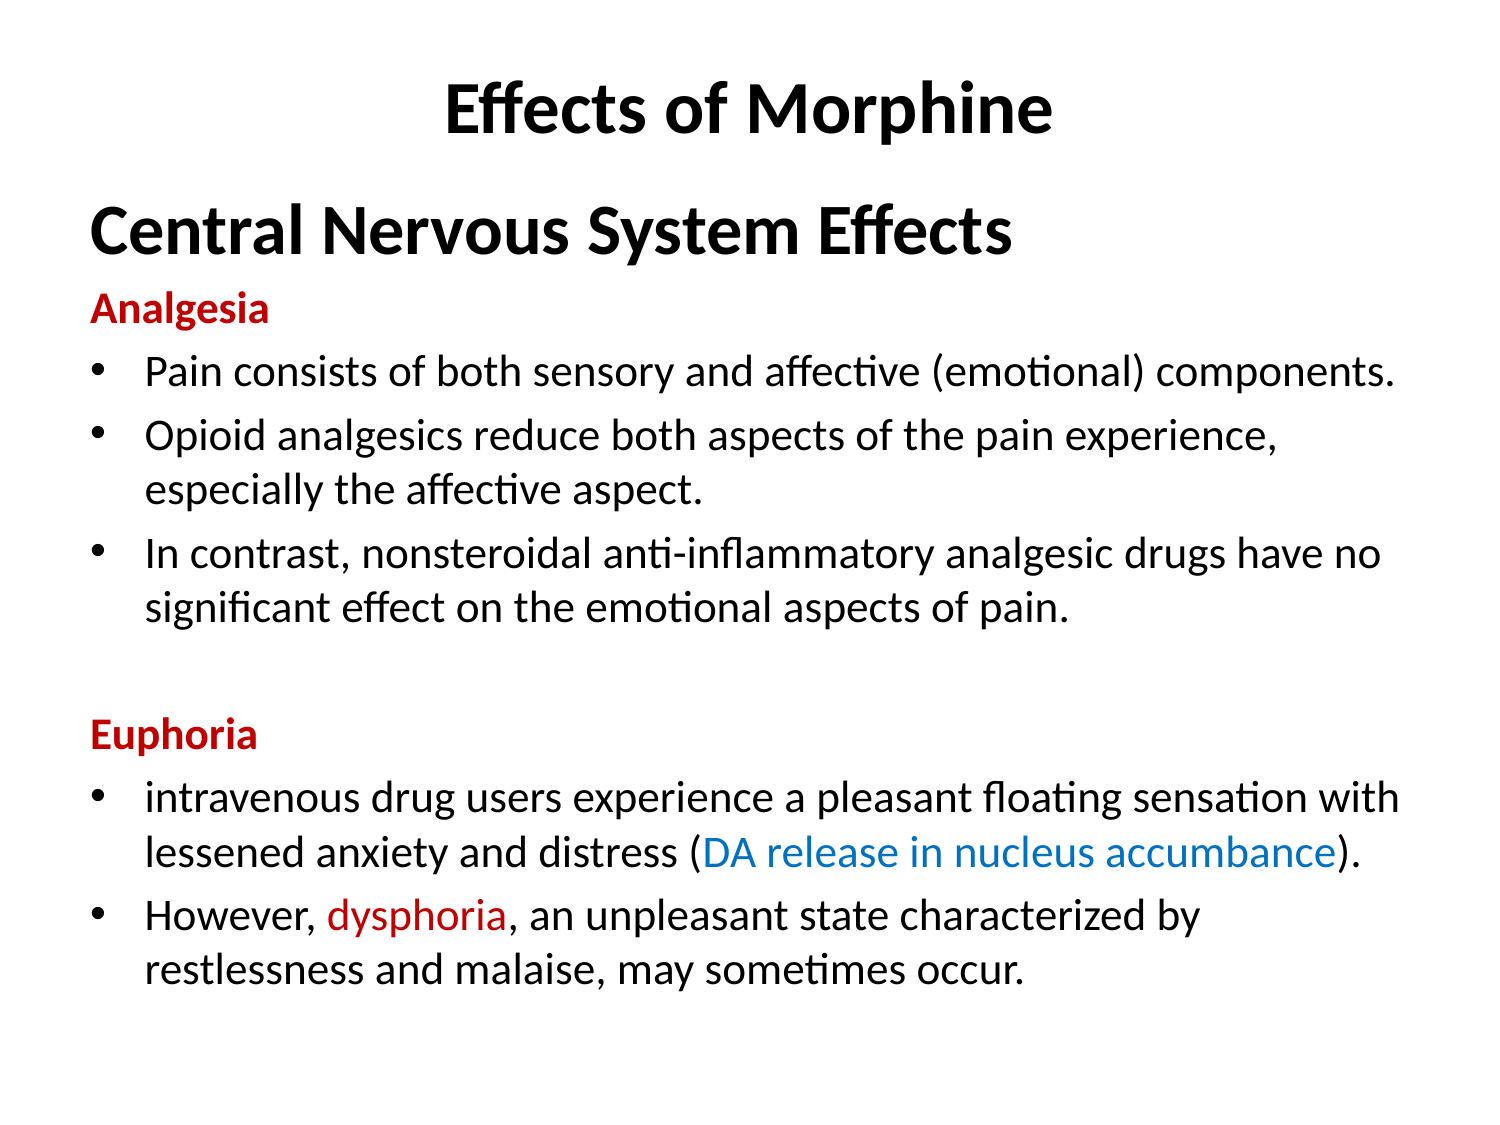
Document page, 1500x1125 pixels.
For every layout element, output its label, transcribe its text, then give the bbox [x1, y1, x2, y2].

list Central Nervous System Effects Analgesia Pain consists of both sensory and affective (emotional) components. Opioid analgesics reduce both aspects of the pain experience, especially the affective aspect. In contrast, nonsteroidal anti-inflammatory analgesic drugs have no significant effect on the emotional aspects of pain. Euphoria intravenous drug users experience a pleasant floating sensation with lessened anxiety and distress (DA release in nucleus accumbance). However, dysphoria, an unpleasant state characterized by restlessness and malaise, may sometimes occur. [75, 174, 1425, 1005]
title Effects of Morphine [75, 45, 1425, 163]
